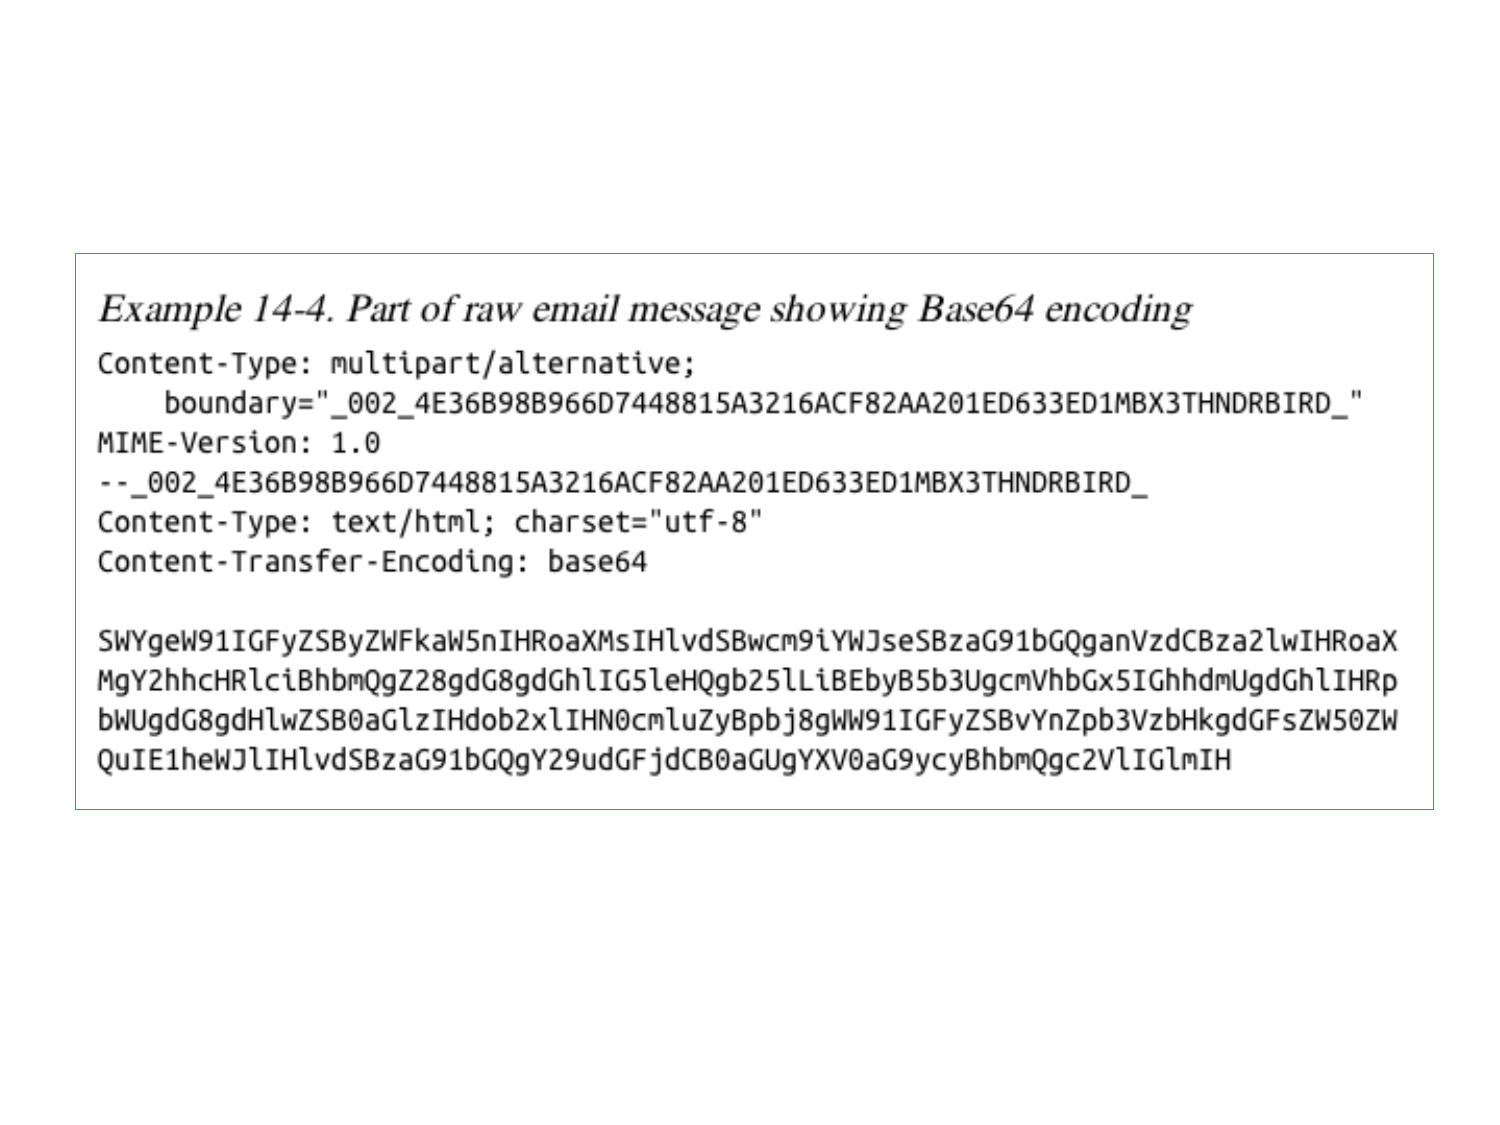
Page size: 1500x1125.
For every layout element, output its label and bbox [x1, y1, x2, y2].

picture [74, 253, 1434, 811]
